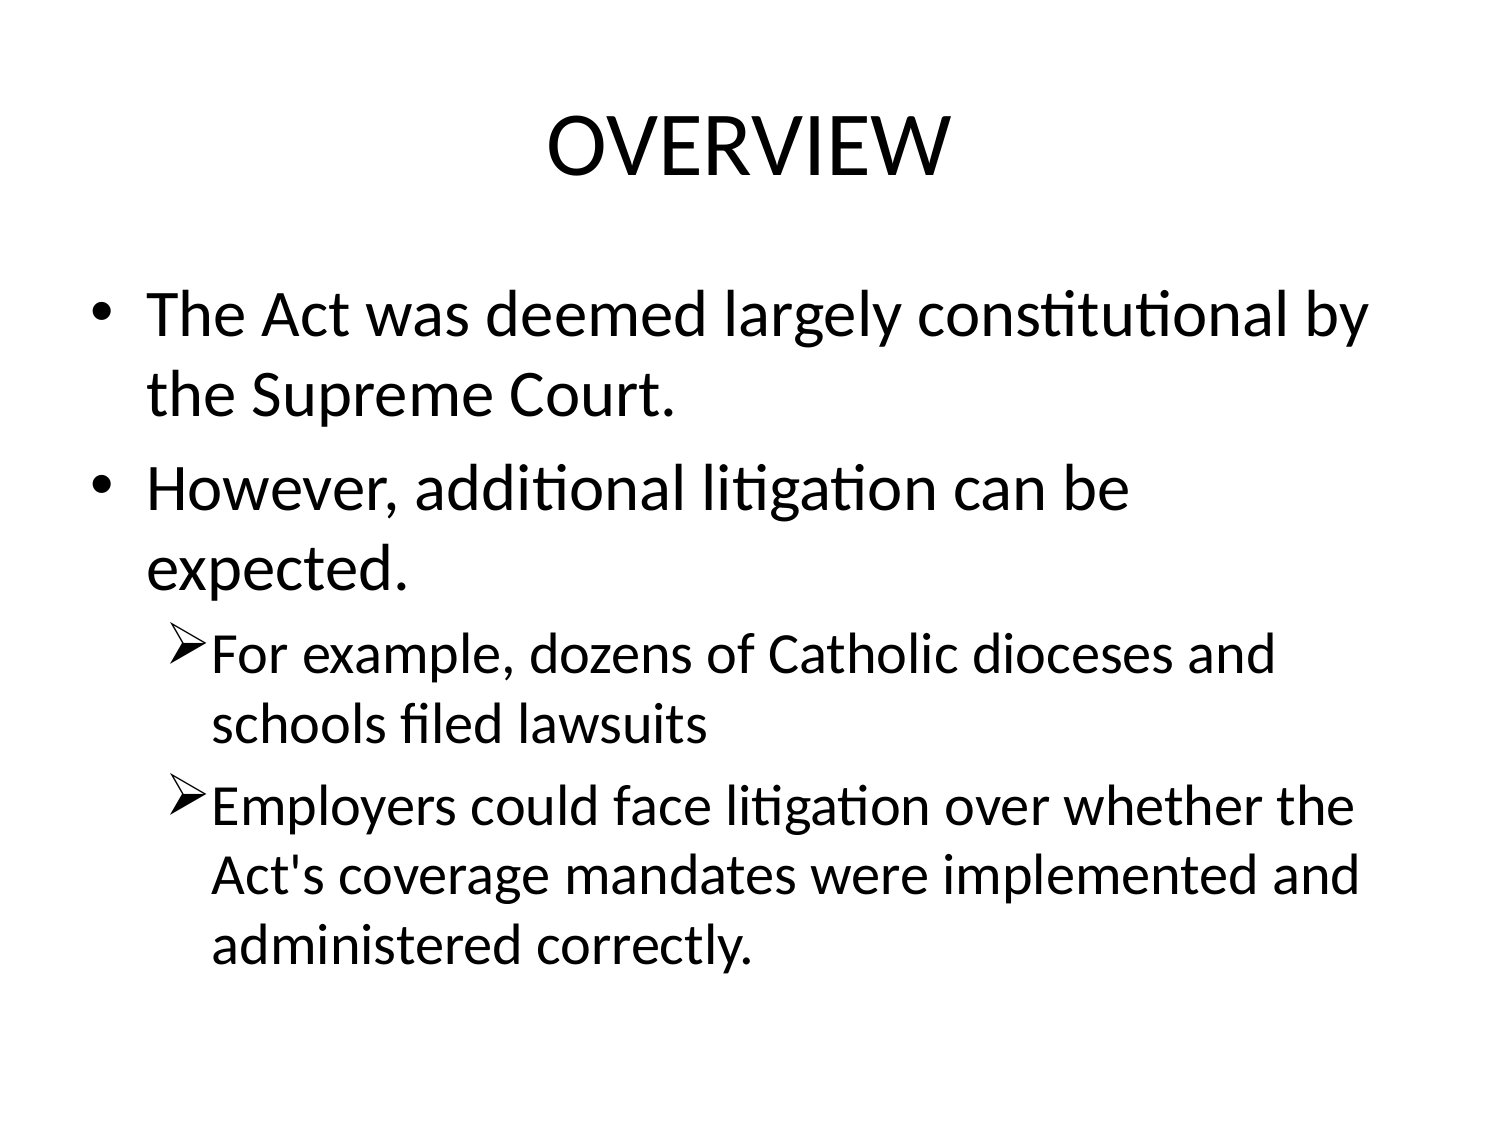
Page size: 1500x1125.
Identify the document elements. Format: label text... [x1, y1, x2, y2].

list The Act was deemed largely constitutional by the Supreme Court. However, additional litigation can be expected. For example, dozens of Catholic dioceses and schools filed lawsuits Employers could face litigation over whether the Act's coverage mandates were implemented and administered correctly. [75, 262, 1425, 1005]
title OVERVIEW [75, 45, 1425, 233]
